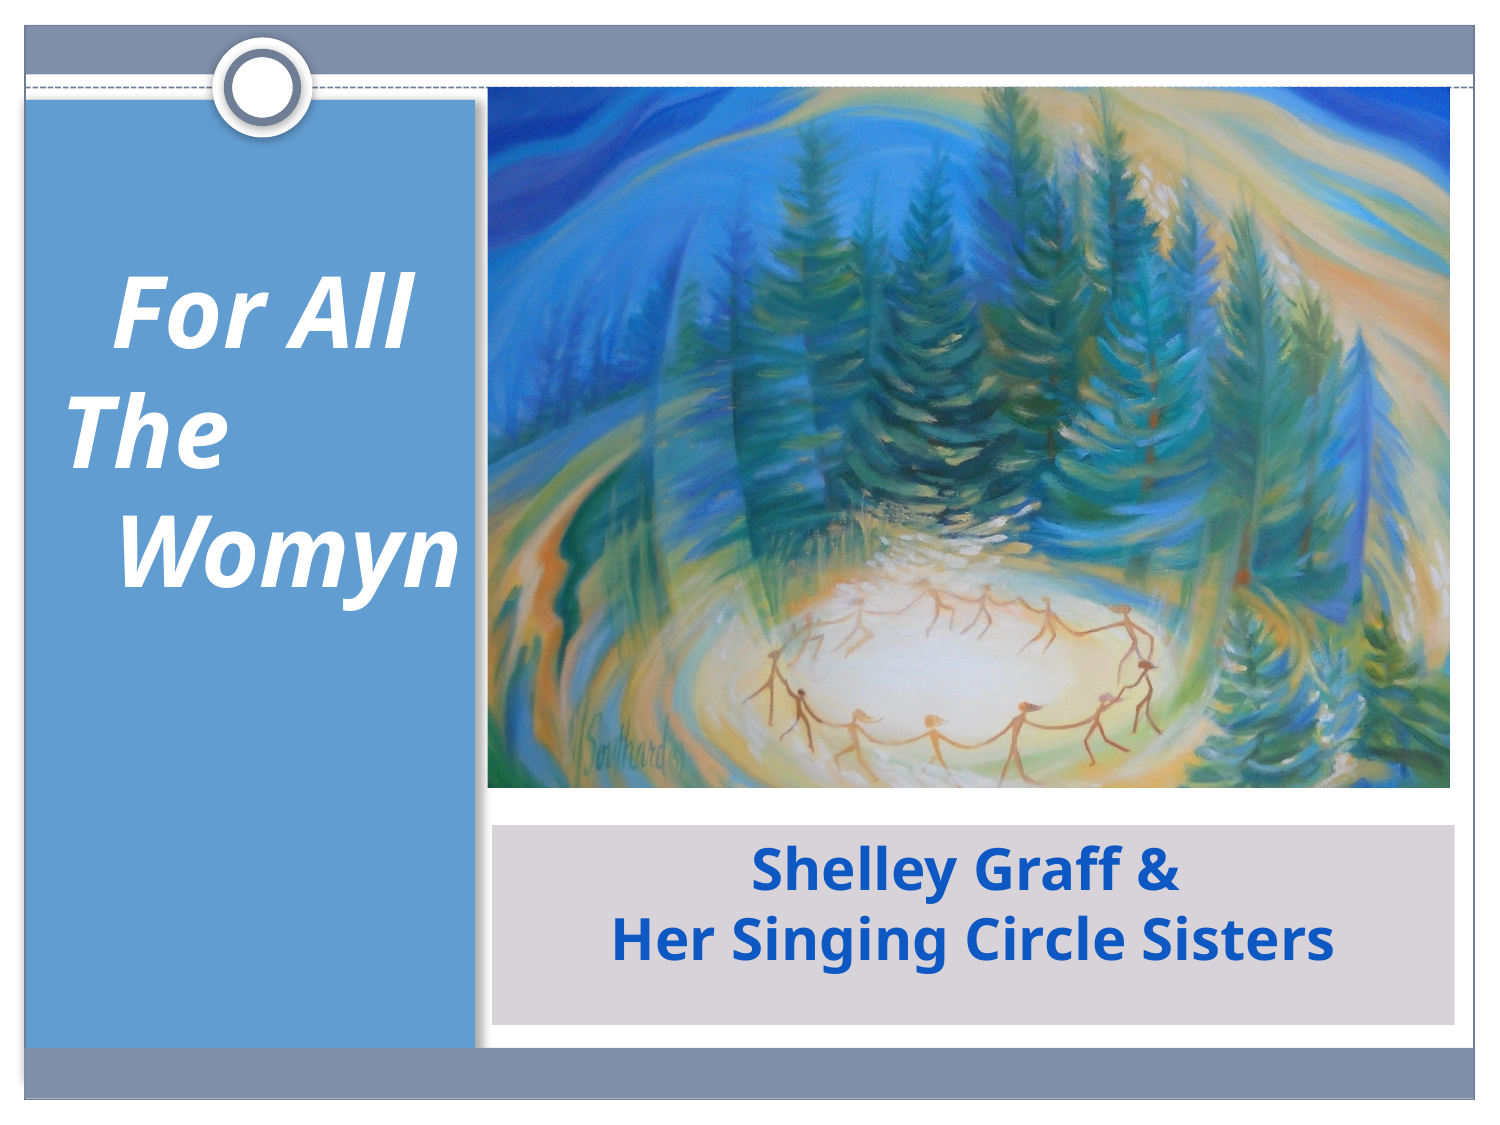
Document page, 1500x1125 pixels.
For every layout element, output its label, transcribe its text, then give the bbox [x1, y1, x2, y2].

list For All The Womyn [37, 99, 488, 1025]
title Shelley Graff & Her Singing Circle Sisters [492, 825, 1455, 1025]
picture [486, 86, 1451, 788]
